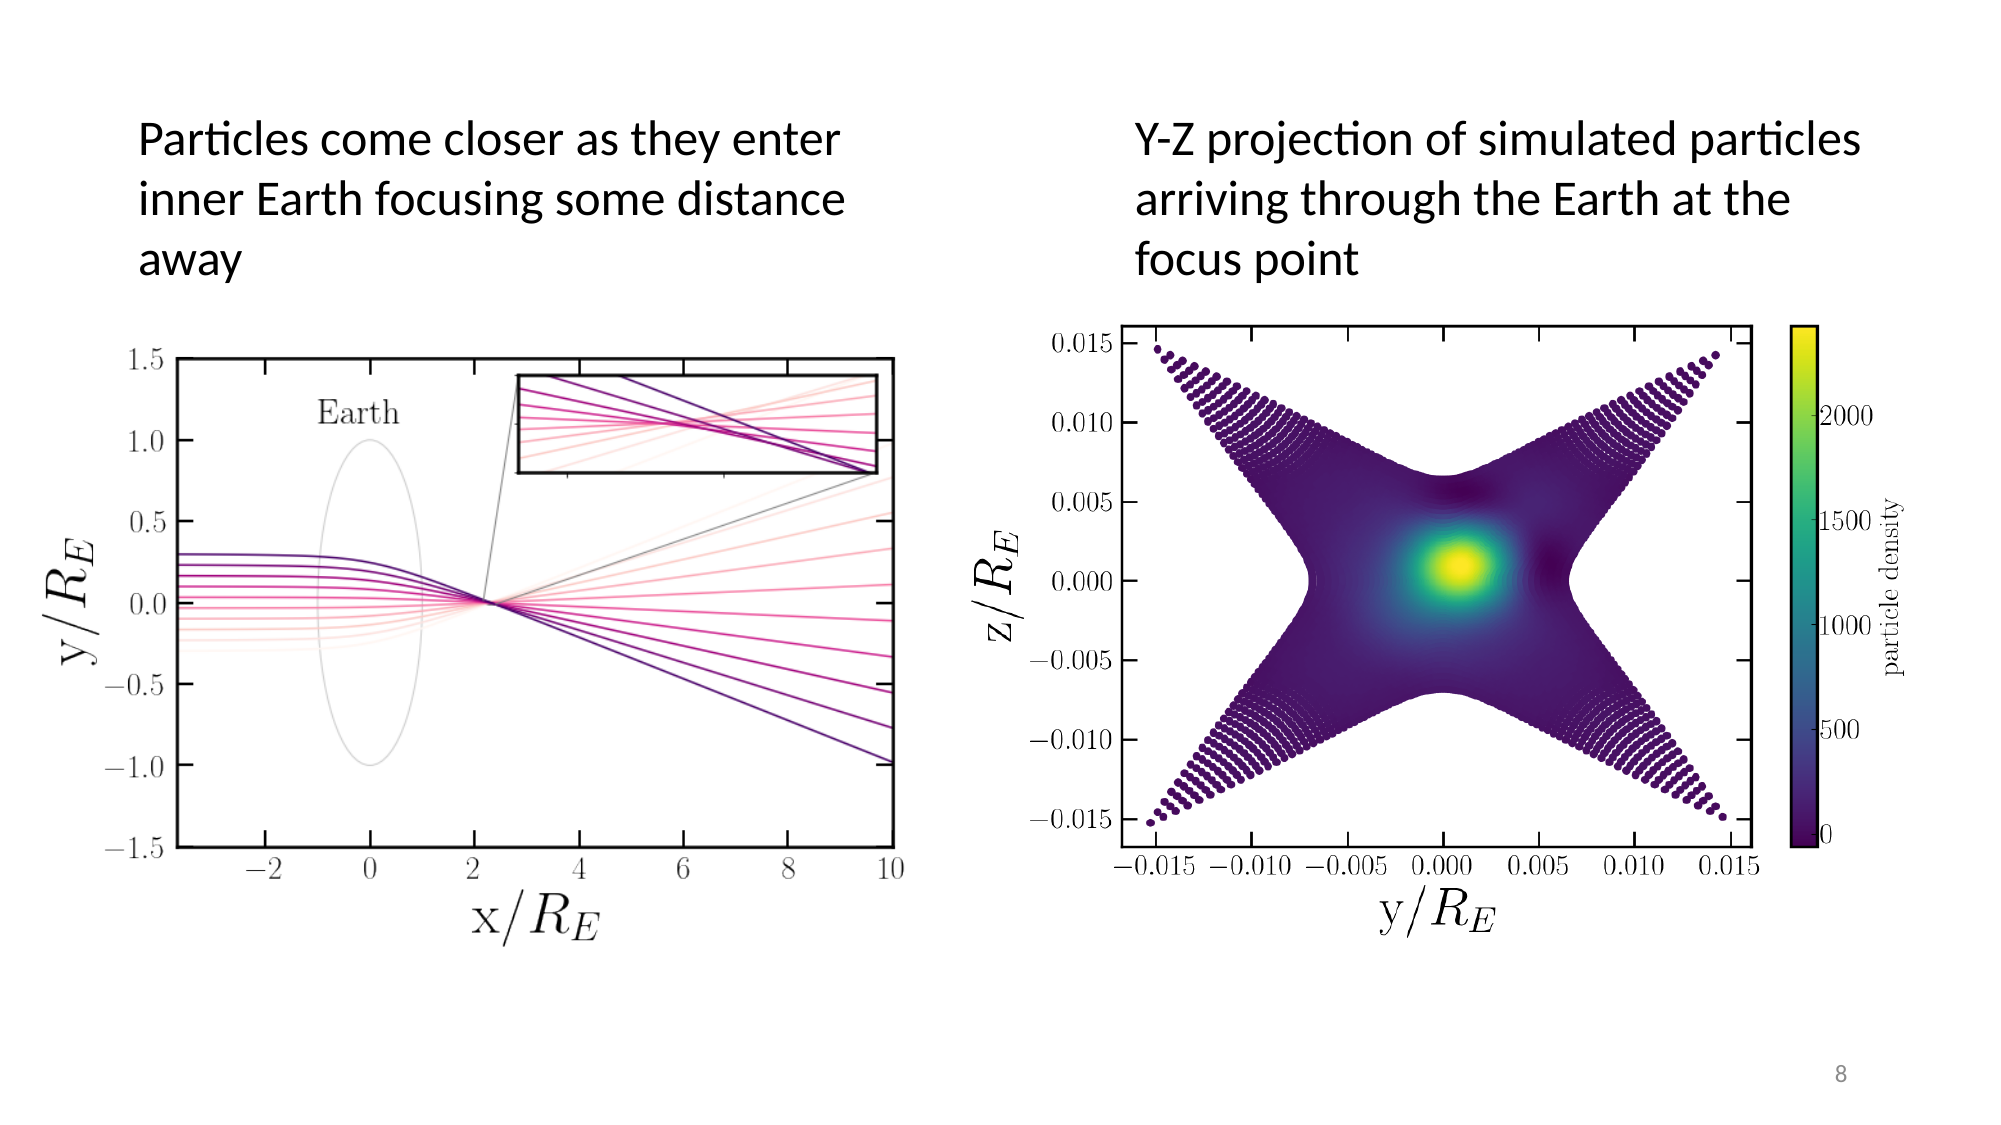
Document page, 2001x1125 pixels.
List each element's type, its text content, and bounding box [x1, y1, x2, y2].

text_box Particles come closer as they enter inner Earth focusing some distance away [123, 98, 889, 293]
picture [33, 339, 916, 956]
picture [963, 317, 1913, 946]
slide_number 8 [1412, 1042, 1863, 1103]
text_box Y-Z projection of simulated particles arriving through the Earth at the focus point [1119, 98, 1913, 293]
